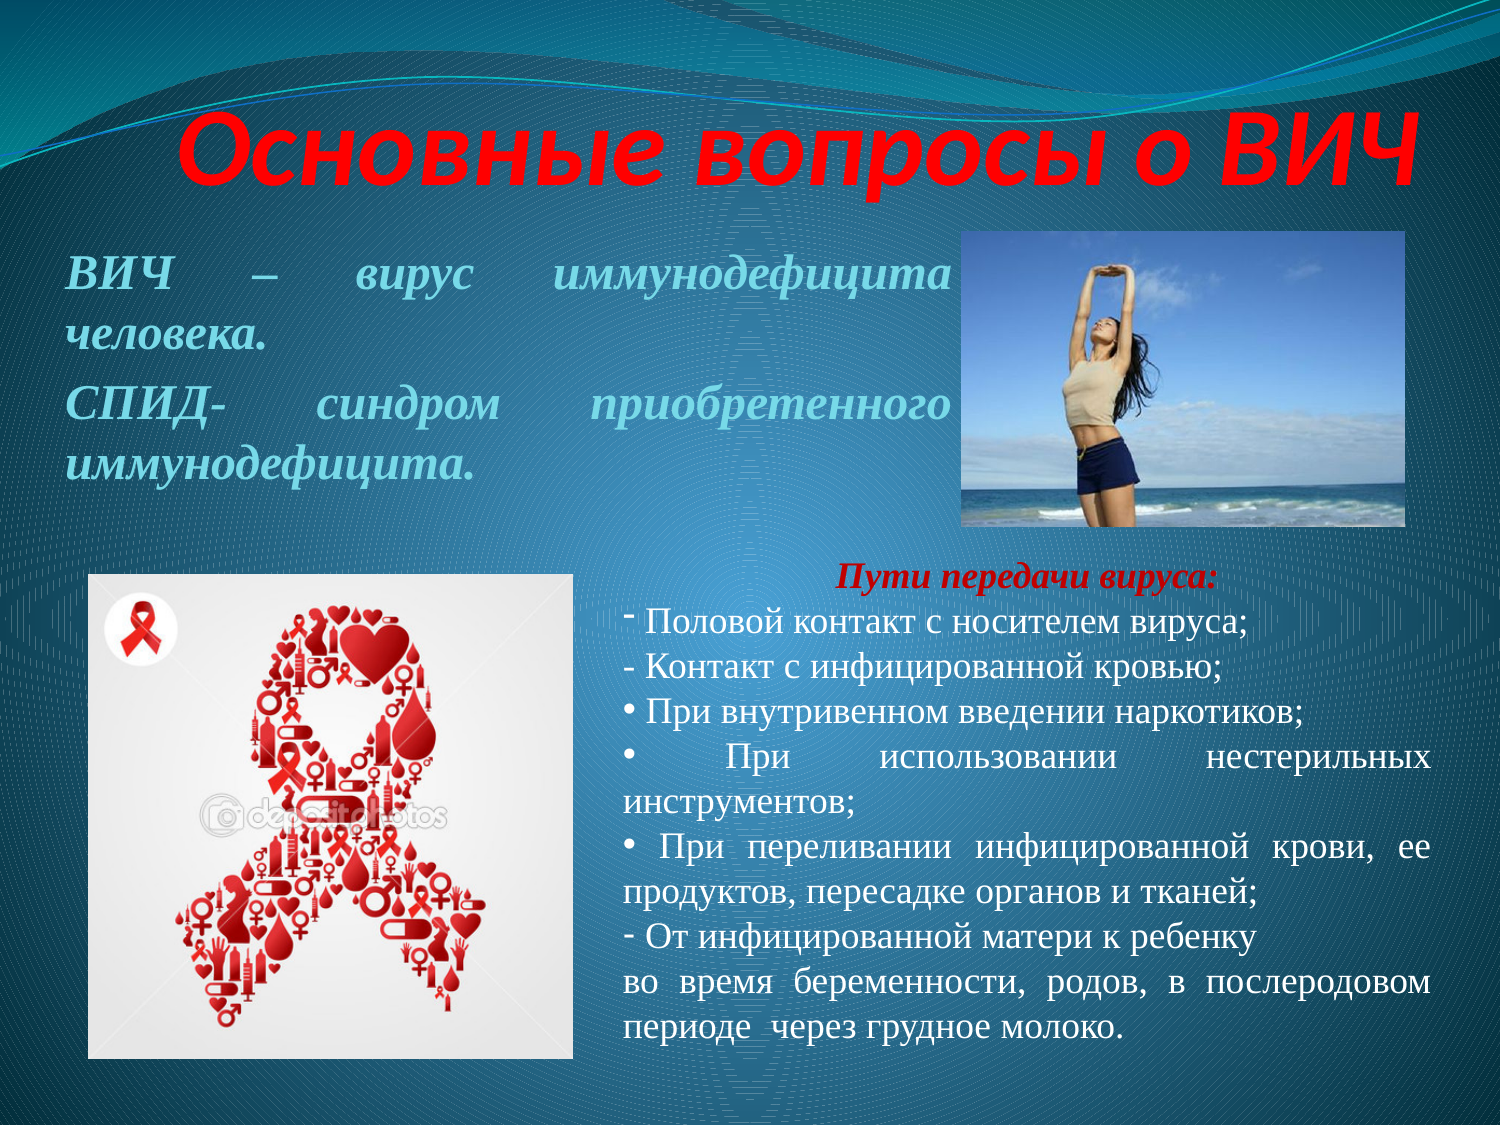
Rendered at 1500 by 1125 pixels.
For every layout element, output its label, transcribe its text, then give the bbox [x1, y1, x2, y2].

subtitle ВИЧ – вирус иммунодефицита человека. СПИД- синдром приобретенного иммунодефицита. [64, 231, 961, 528]
text_box Пути передачи вируса: Половой контакт с носителем вируса; - Контакт с инфицированной кровью; При внутривенном введении наркотиков; При использовании нестерильных инструментов; При переливании инфицированной крови, ее продуктов, пересадке органов и тканей; От инфицированной матери к ребенку во время беременности, родов, в послеродовом периоде через грудное молоко. [606, 525, 1449, 1072]
picture [961, 231, 1405, 528]
picture [88, 574, 574, 1059]
title Основные вопросы о ВИЧ [147, 66, 1423, 209]
